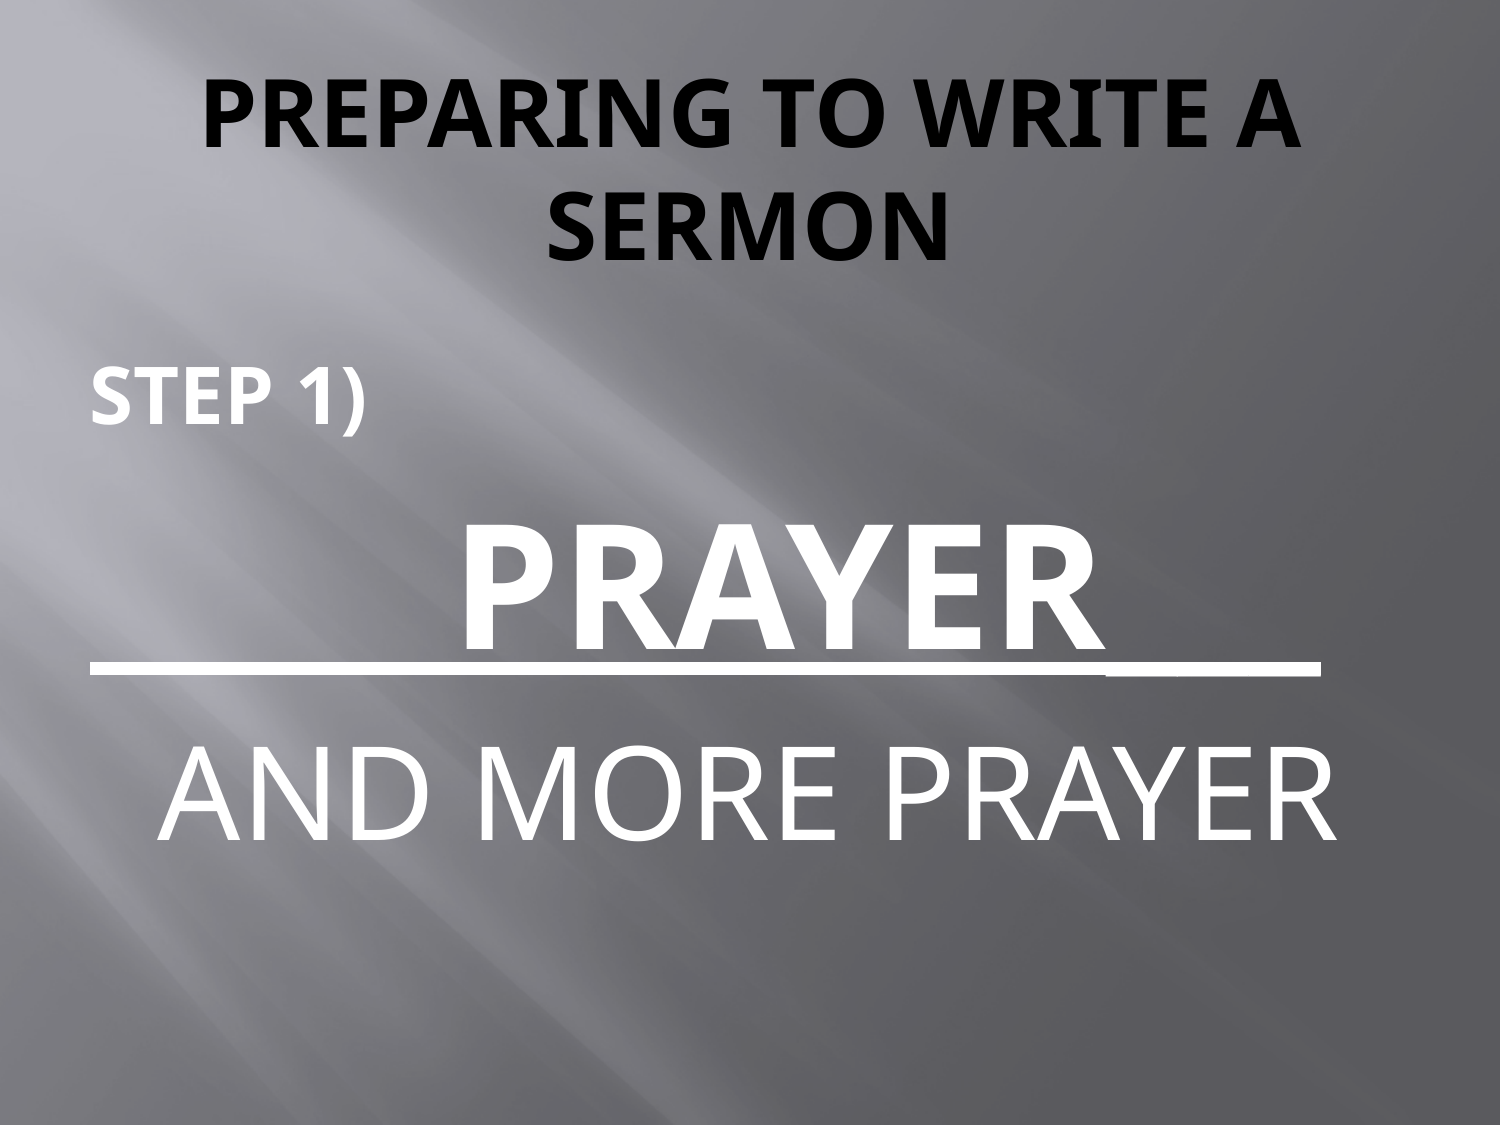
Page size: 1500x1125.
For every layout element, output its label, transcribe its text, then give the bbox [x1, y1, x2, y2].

title PREPARING TO WRITE A SERMON [75, 45, 1425, 288]
list STEP 1) PRAYER___ AND MORE PRAYER [75, 337, 1425, 1005]
